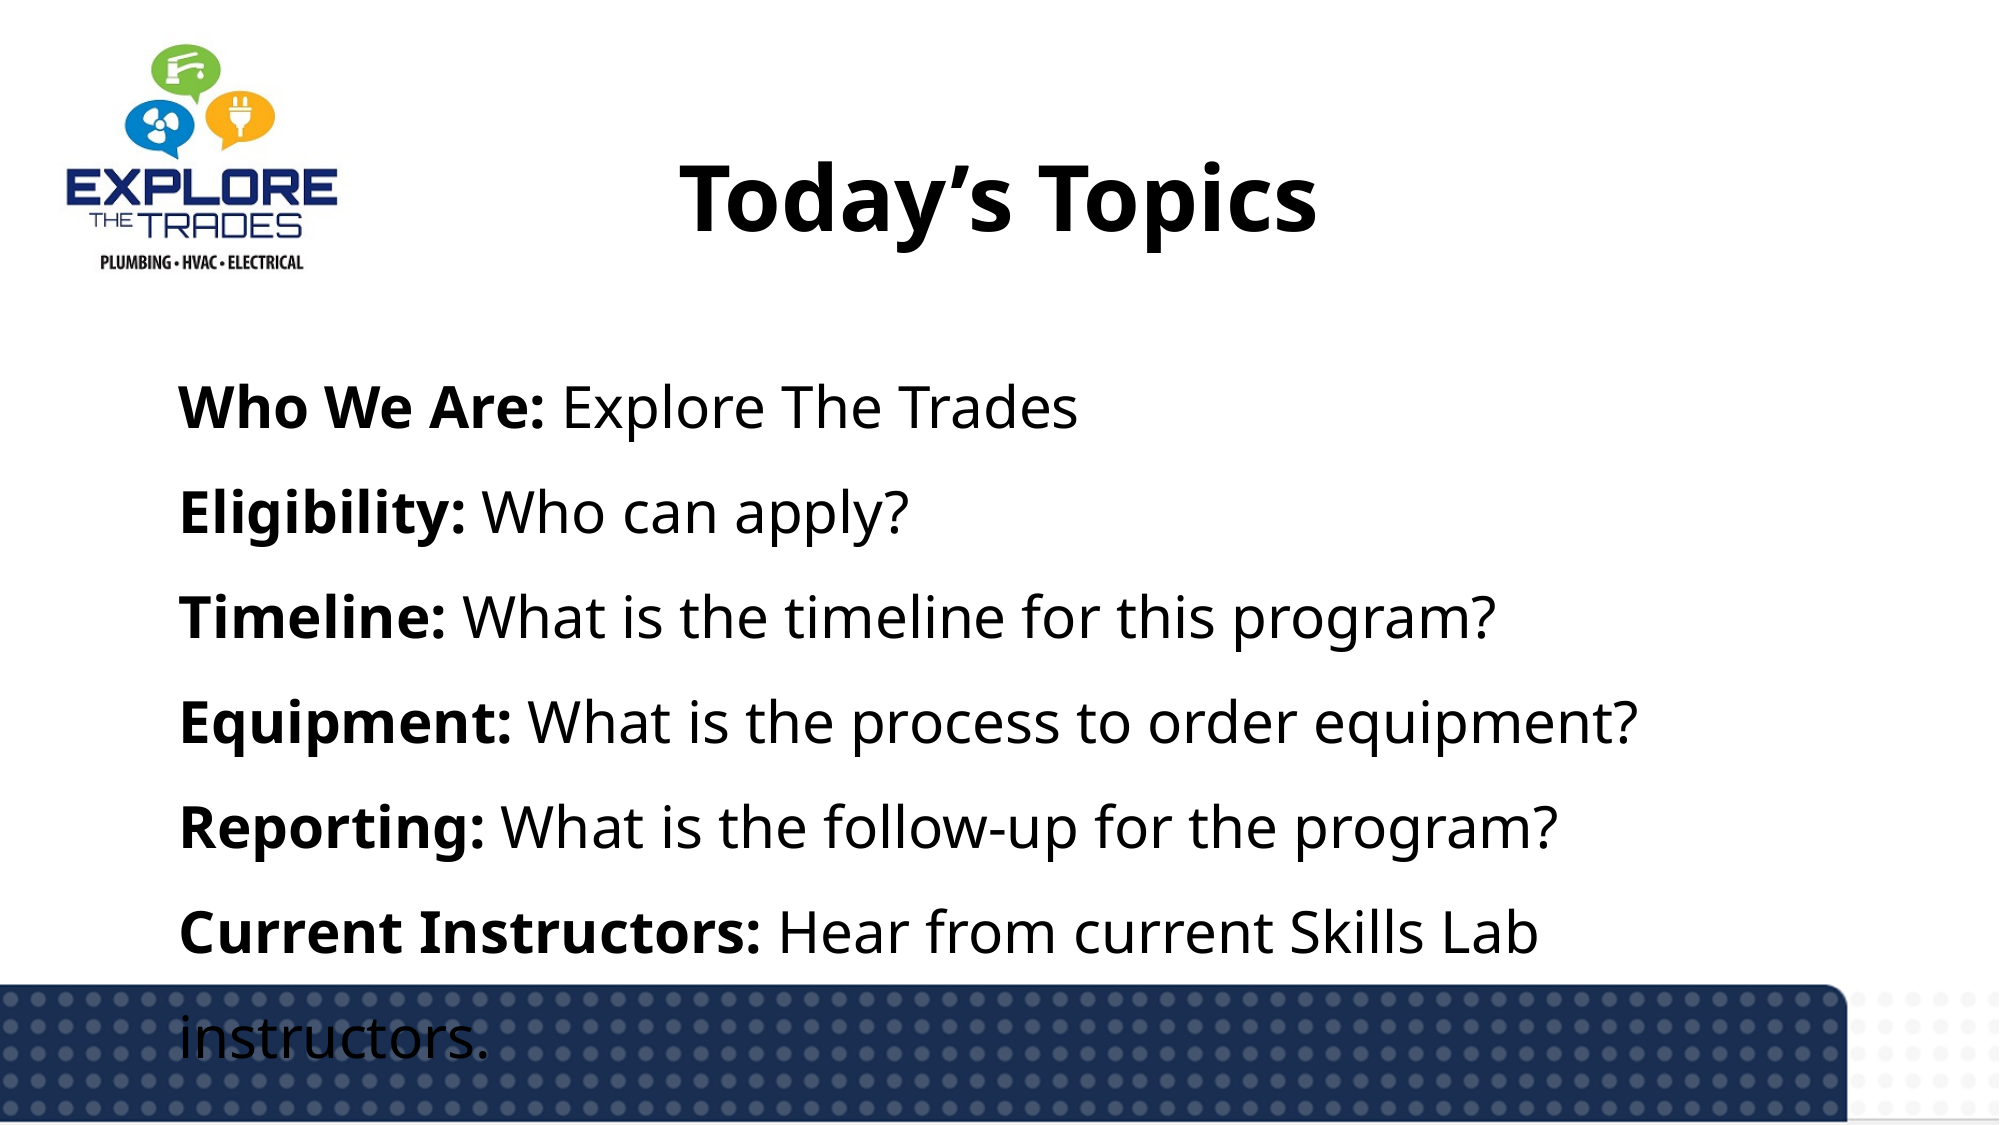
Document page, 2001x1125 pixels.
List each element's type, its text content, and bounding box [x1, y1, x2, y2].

title Today’s Topics [136, 93, 1862, 311]
text_box Who We Are: Explore The Trades Eligibility: Who can apply? Timeline: What is the timeline for this program? Equipment: What is the process to order equipment? Reporting: What is the follow-up for the program? Current Instructors: Hear from current Skills Lab instructors. [164, 327, 1797, 983]
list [42, 15, 364, 301]
picture [0, 983, 1999, 1125]
